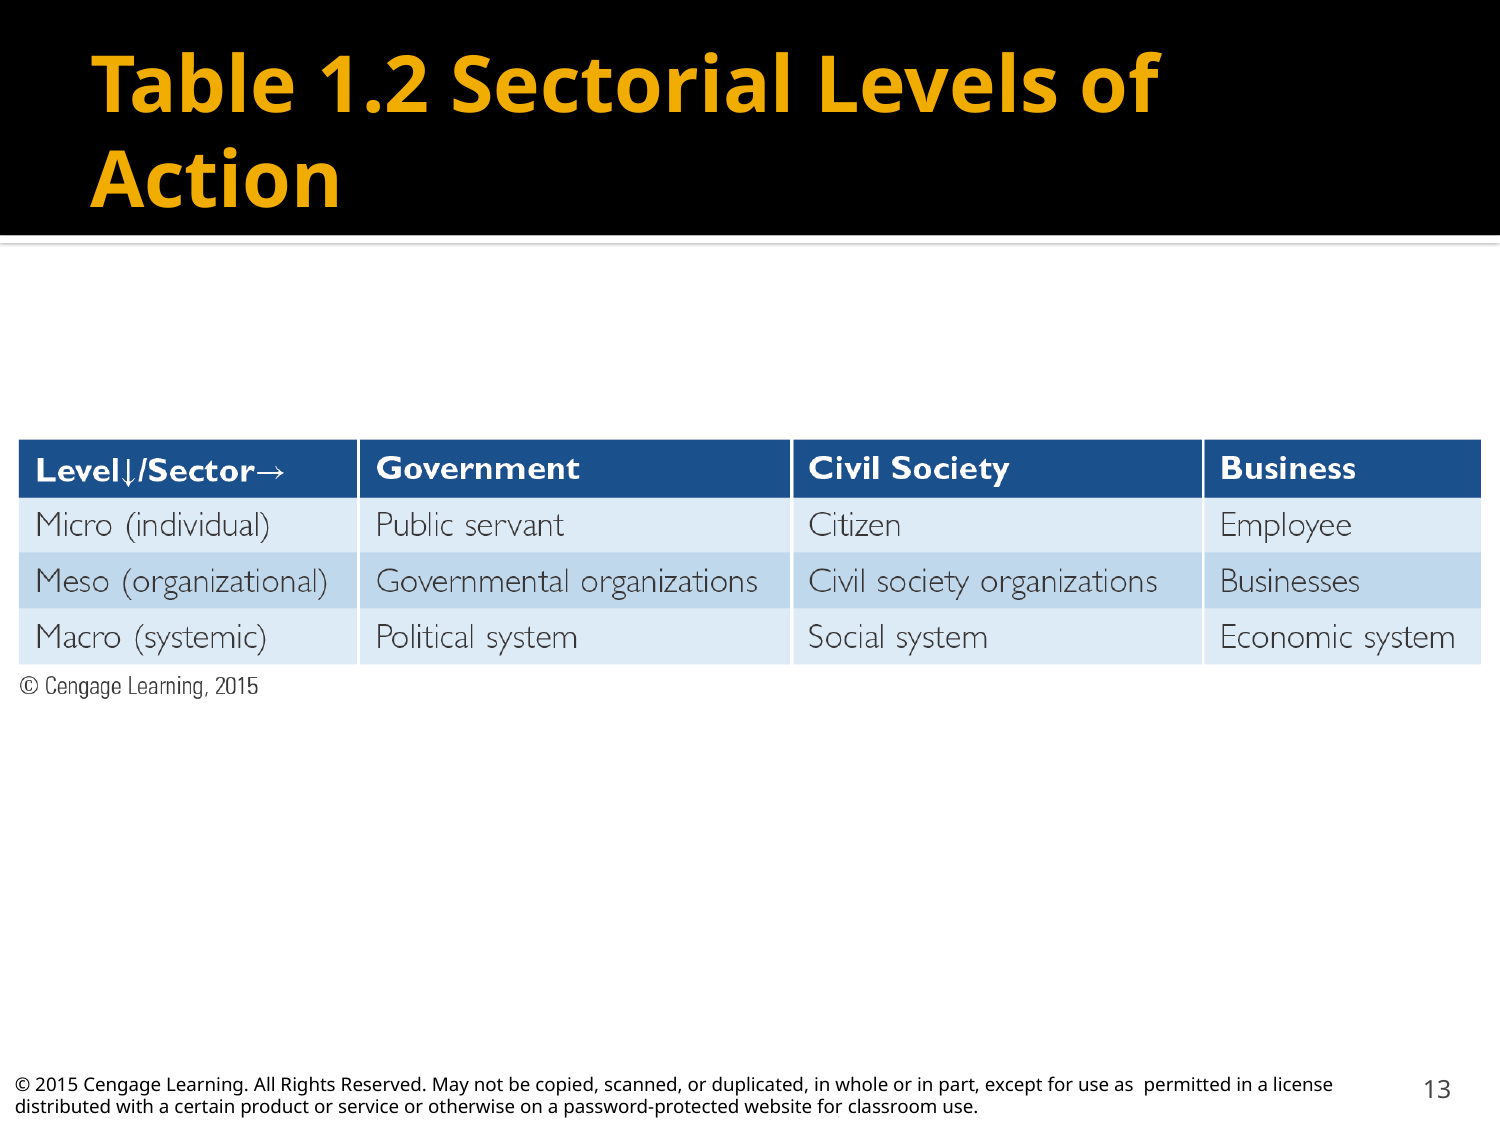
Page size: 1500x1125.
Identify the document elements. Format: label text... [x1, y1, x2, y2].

slide_number 13 [1345, 1062, 1467, 1108]
picture [12, 437, 1485, 700]
title Table 1.2 Sectorial Levels of Action [75, 25, 1425, 231]
